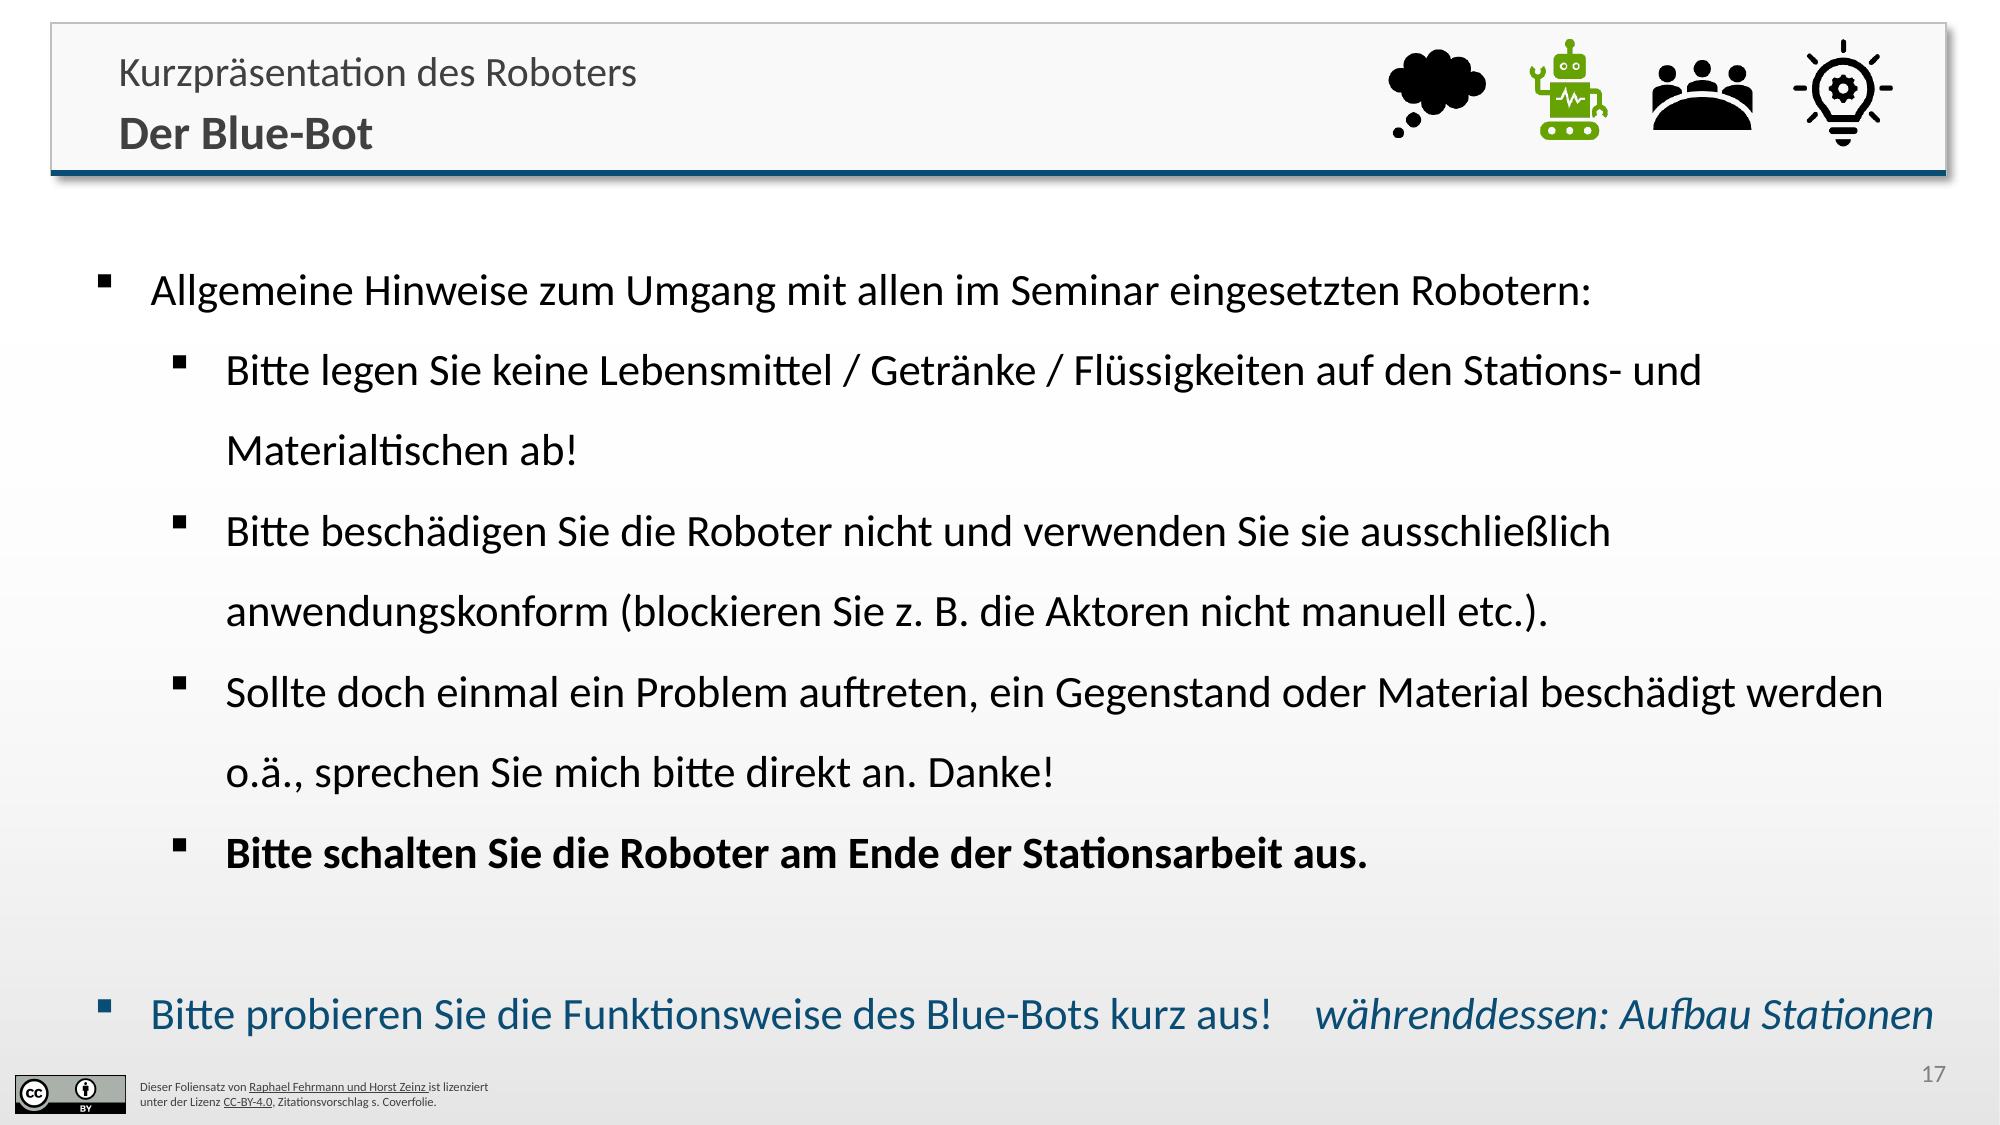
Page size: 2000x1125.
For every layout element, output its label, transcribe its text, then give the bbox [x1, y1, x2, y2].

picture [1642, 34, 1762, 155]
picture [15, 1075, 126, 1114]
picture [1784, 33, 1904, 154]
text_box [50, 22, 1947, 176]
slide_number 17 [1596, 1042, 1947, 1102]
picture [1377, 33, 1497, 154]
text_box Allgemeine Hinweise zum Umgang mit allen im Seminar eingesetzten Robotern: Bitte legen Sie keine Lebensmittel / Getränke / Flüssigkeiten auf den Stations- und Materialtischen ab! Bitte beschädigen Sie die Roboter nicht und verwenden Sie sie ausschließlich anwendungskonform (blockieren Sie z. B. die Aktoren nicht manuell etc.). Sollte doch einmal ein Problem auftreten, ein Gegenstand oder Material beschädigt werden o.ä., sprechen Sie mich bitte direkt an. Danke! Bitte schalten Sie die Roboter am Ende der Stationsarbeit aus. Bitte probieren Sie die Funktionsweise des Blue-Bots kurz aus! währenddessen: Aufbau Stationen [79, 225, 1981, 1046]
picture [1509, 31, 1630, 151]
